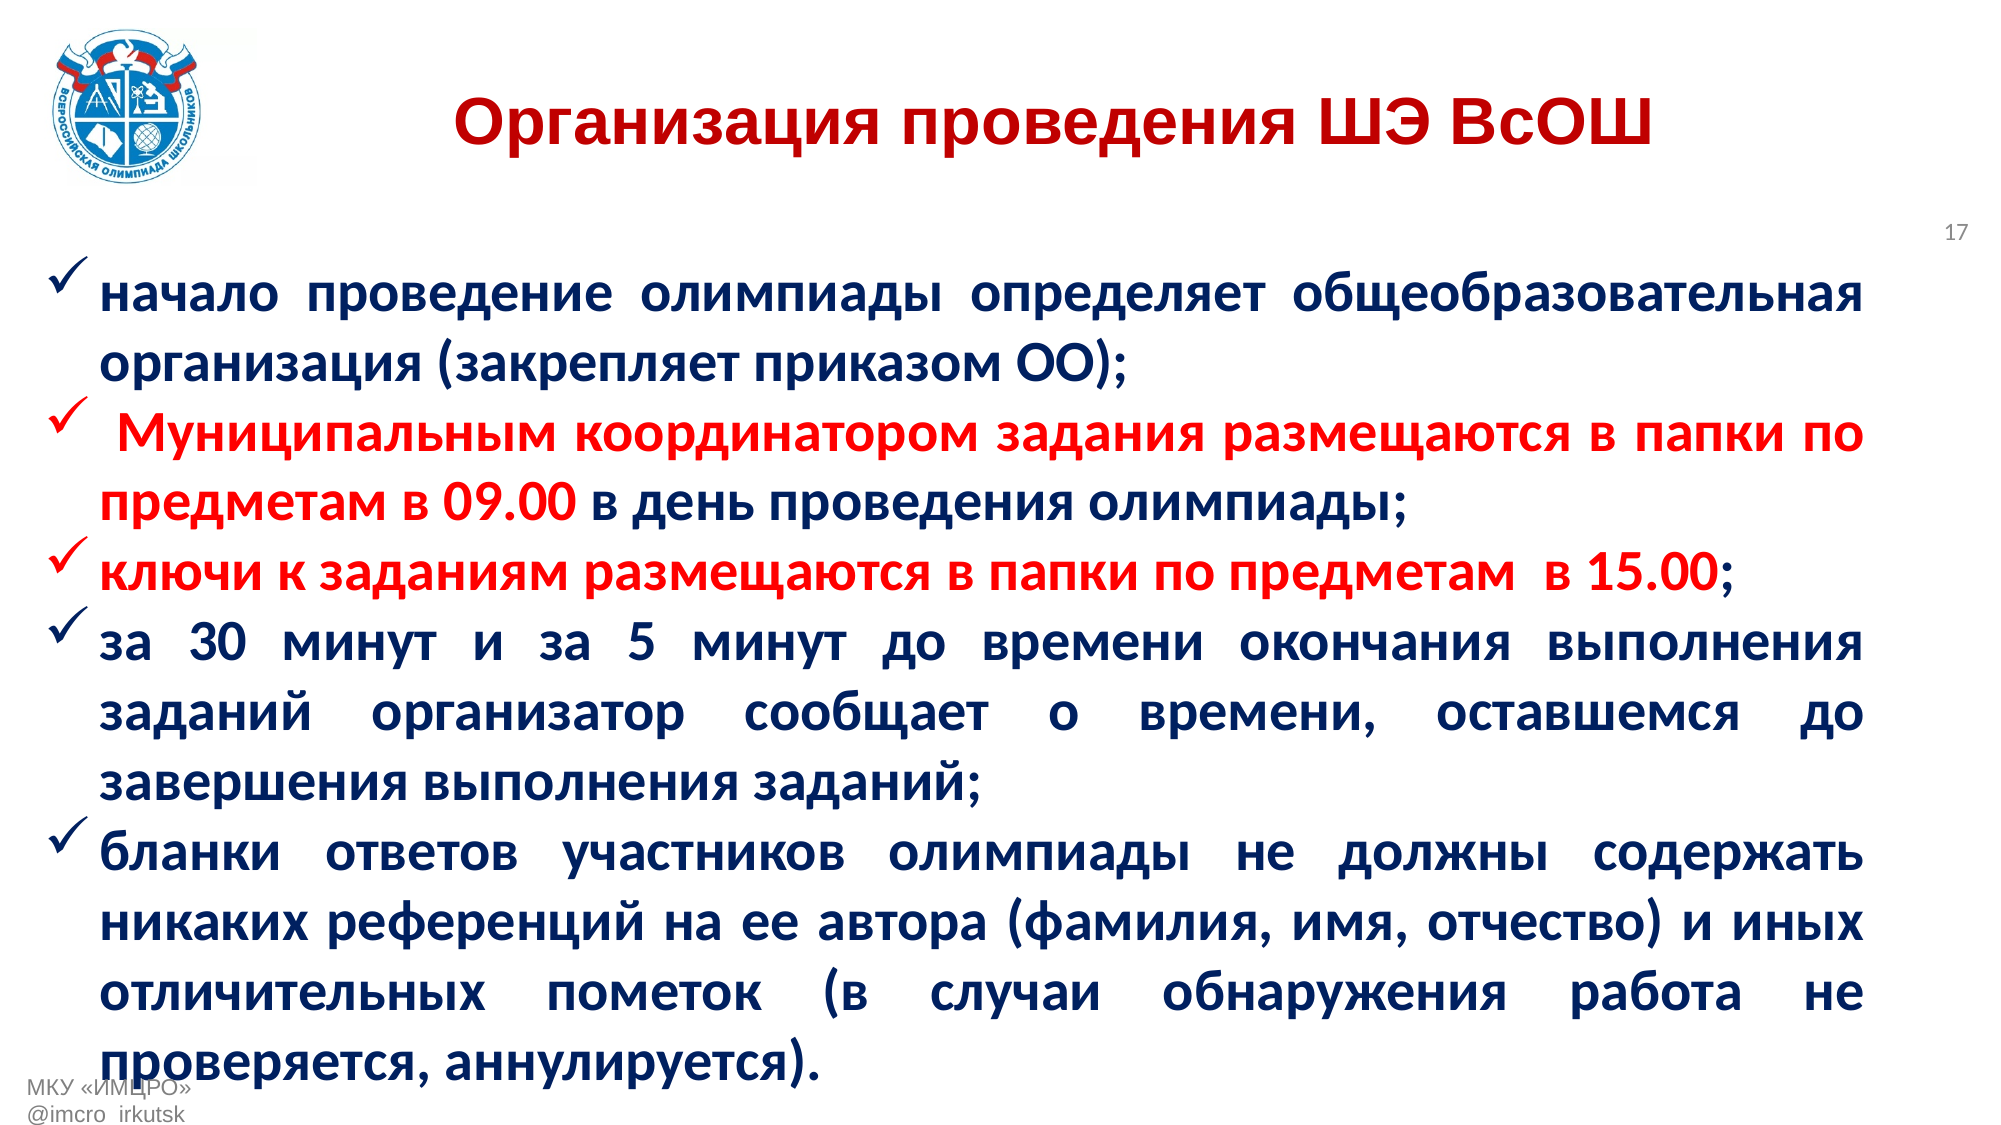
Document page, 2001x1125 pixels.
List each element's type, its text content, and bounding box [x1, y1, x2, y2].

text_box начало проведение олимпиады определяет общеобразовательная организация (закрепляет приказом ОО); Муниципальным координатором задания размещаются в папки по предметам в 09.00 в день проведения олимпиады; ключи к заданиям размещаются в папки по предметам в 15.00; за 30 минут и за 5 минут до времени окончания выполнения заданий организатор сообщает о времени, оставшемся до завершения выполнения заданий; бланки ответов участников олимпиады не должны содержать никаких референций на ее автора (фамилия, имя, отчество) и иных отличительных пометок (в случаи обнаружения работа не проверяется, аннулируется). [28, 185, 1880, 1065]
text_box МКУ «ИМЦРО» @imcro_irkutsk [11, 1065, 1989, 1125]
slide_number 17 [1534, 200, 1985, 261]
title Организация проведения ШЭ ВсОШ [257, 74, 2000, 172]
picture [0, 28, 257, 186]
